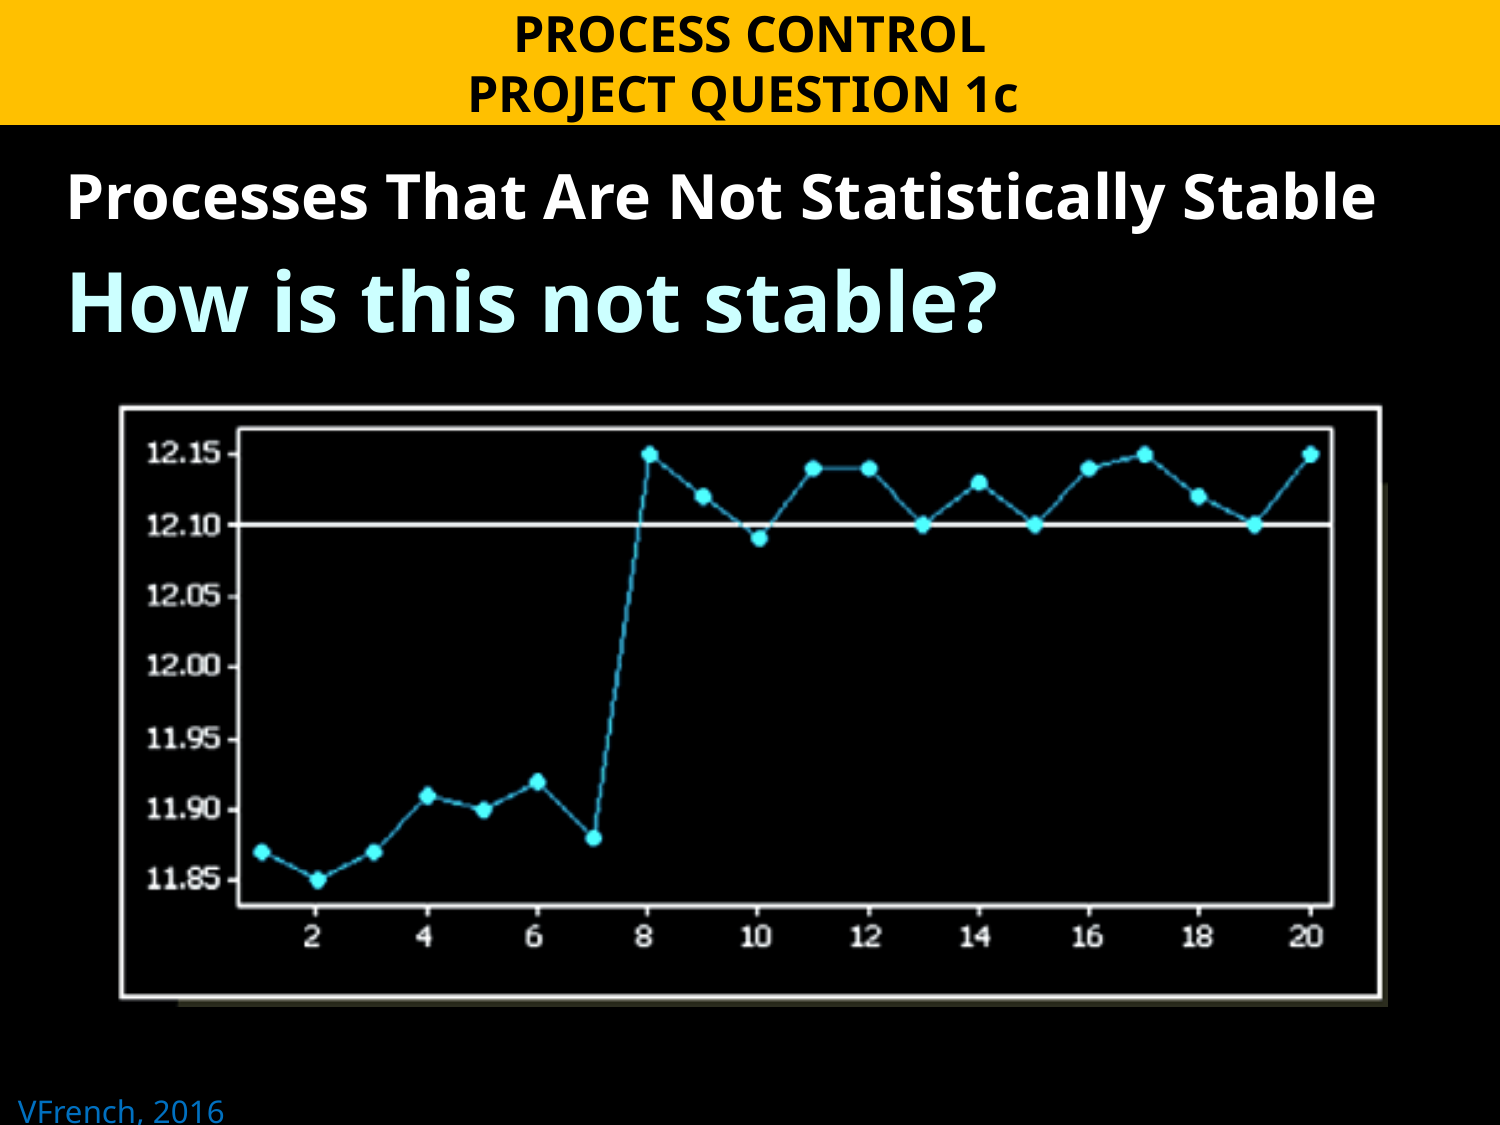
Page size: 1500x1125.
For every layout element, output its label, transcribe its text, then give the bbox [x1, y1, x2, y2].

text_box PROCESS CONTROL PROJECT QUESTION 1c [0, 0, 1500, 125]
picture [112, 399, 1388, 1007]
list Processes That Are Not Statistically Stable How is this not stable? [50, 149, 1475, 1075]
text_box VFrench, 2016 [3, 1084, 241, 1125]
